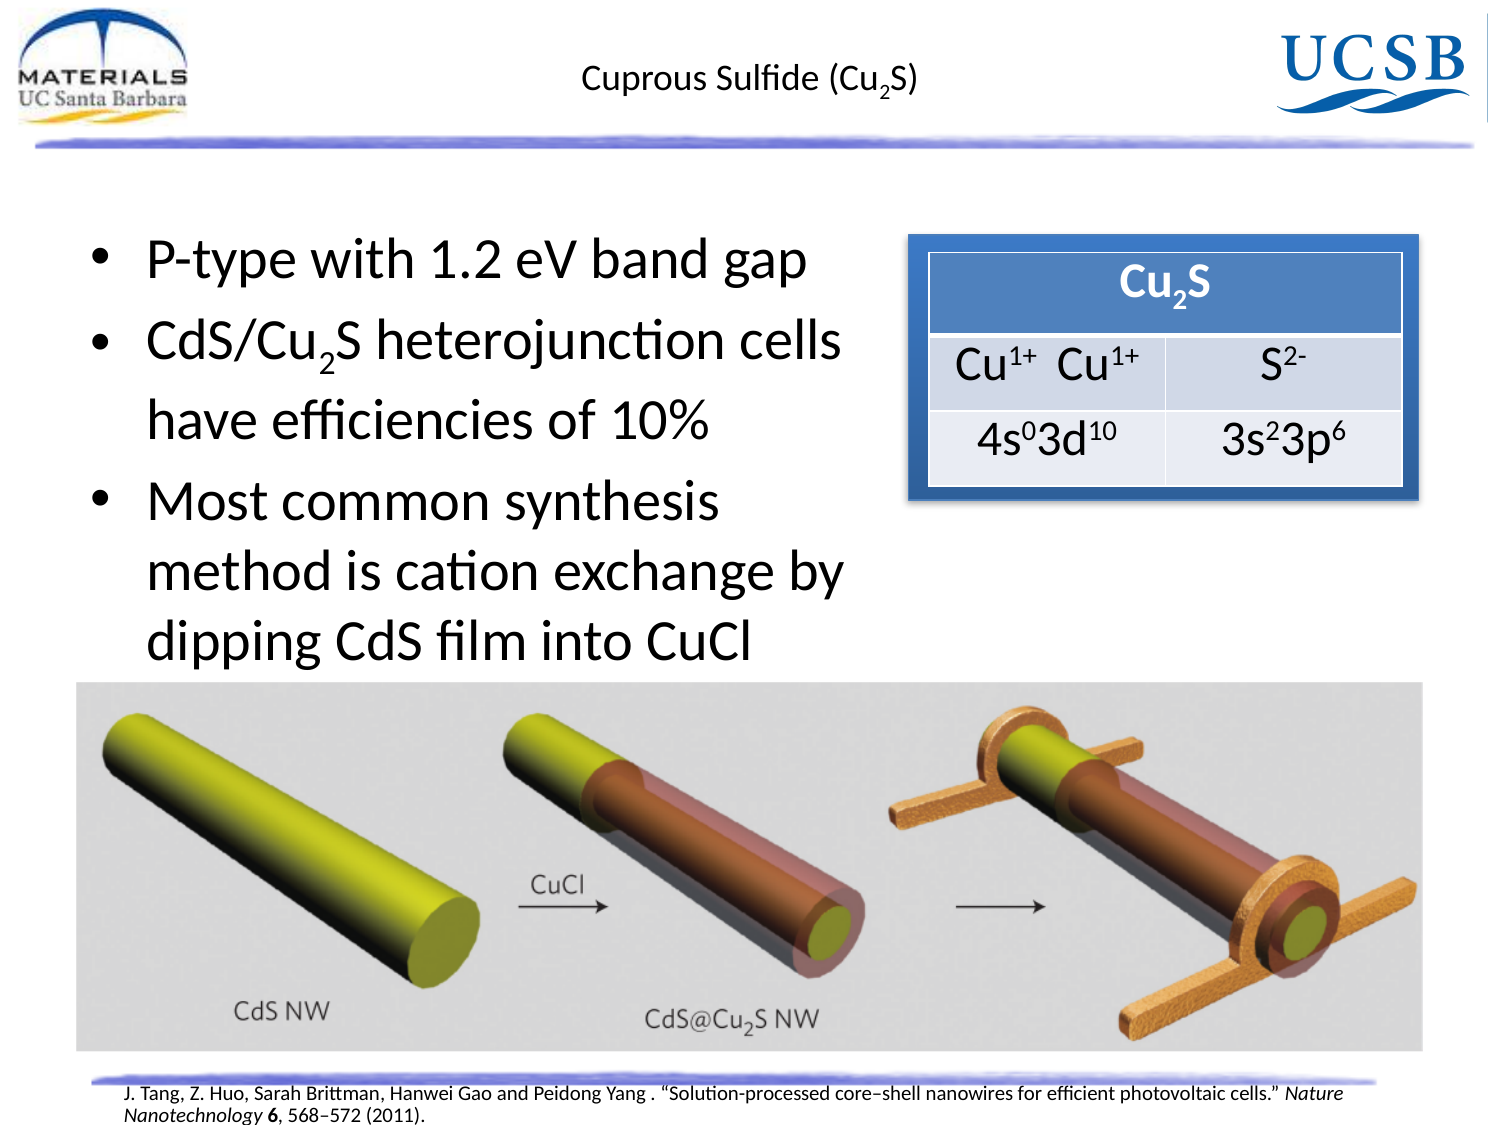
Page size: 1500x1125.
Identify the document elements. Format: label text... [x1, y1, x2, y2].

list P-type with 1.2 eV band gap CdS/Cu2S heterojunction cells have efficiencies of 10% Most common synthesis method is cation exchange by dipping CdS film into CuCl [75, 212, 929, 679]
table_cell 3s23p6 [1166, 412, 1401, 485]
table_header Cu2S [930, 253, 1401, 333]
table_cell Cu1+ Cu1+ [930, 338, 1165, 410]
text_box [929, 234, 1419, 501]
table_cell 4s03d10 [930, 412, 1165, 485]
text_box J. Tang, Z. Huo, Sarah Brittman, Hanwei Gao and Peidong Yang . “Solution-processed core–shell nanowires for efficient photovoltaic cells.” Nature Nanotechnology 6, 568–572 (2011). [109, 1074, 1386, 1125]
picture [0, 0, 1500, 1125]
table_cell S2- [1166, 338, 1401, 410]
title Cuprous Sulfide (Cu2S) [200, 45, 1300, 113]
